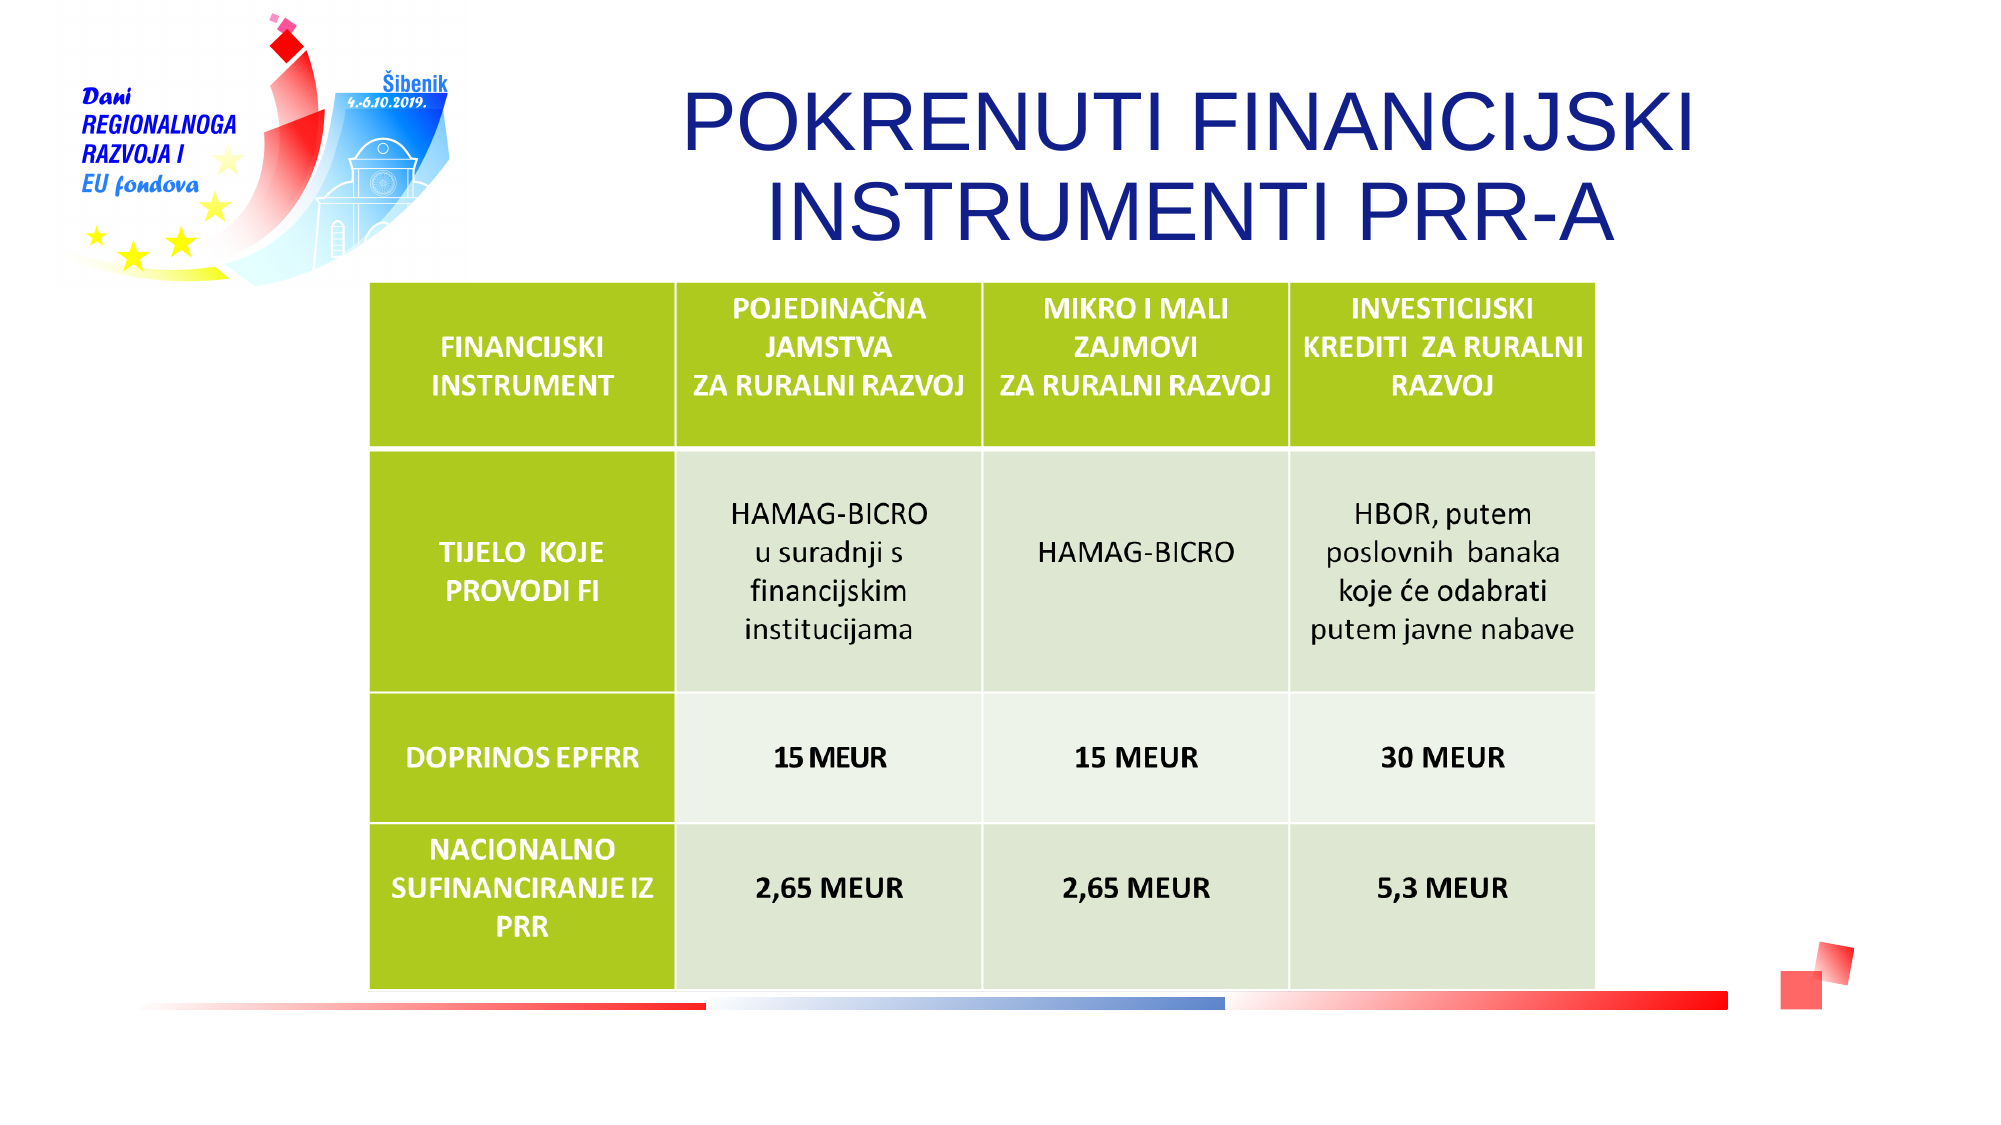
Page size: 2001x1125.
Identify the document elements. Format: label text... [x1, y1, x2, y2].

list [367, 277, 1600, 992]
picture [49, 0, 469, 295]
title POKRENUTI FINANCIJSKI INSTRUMENTI PRR-A [469, 59, 1911, 278]
